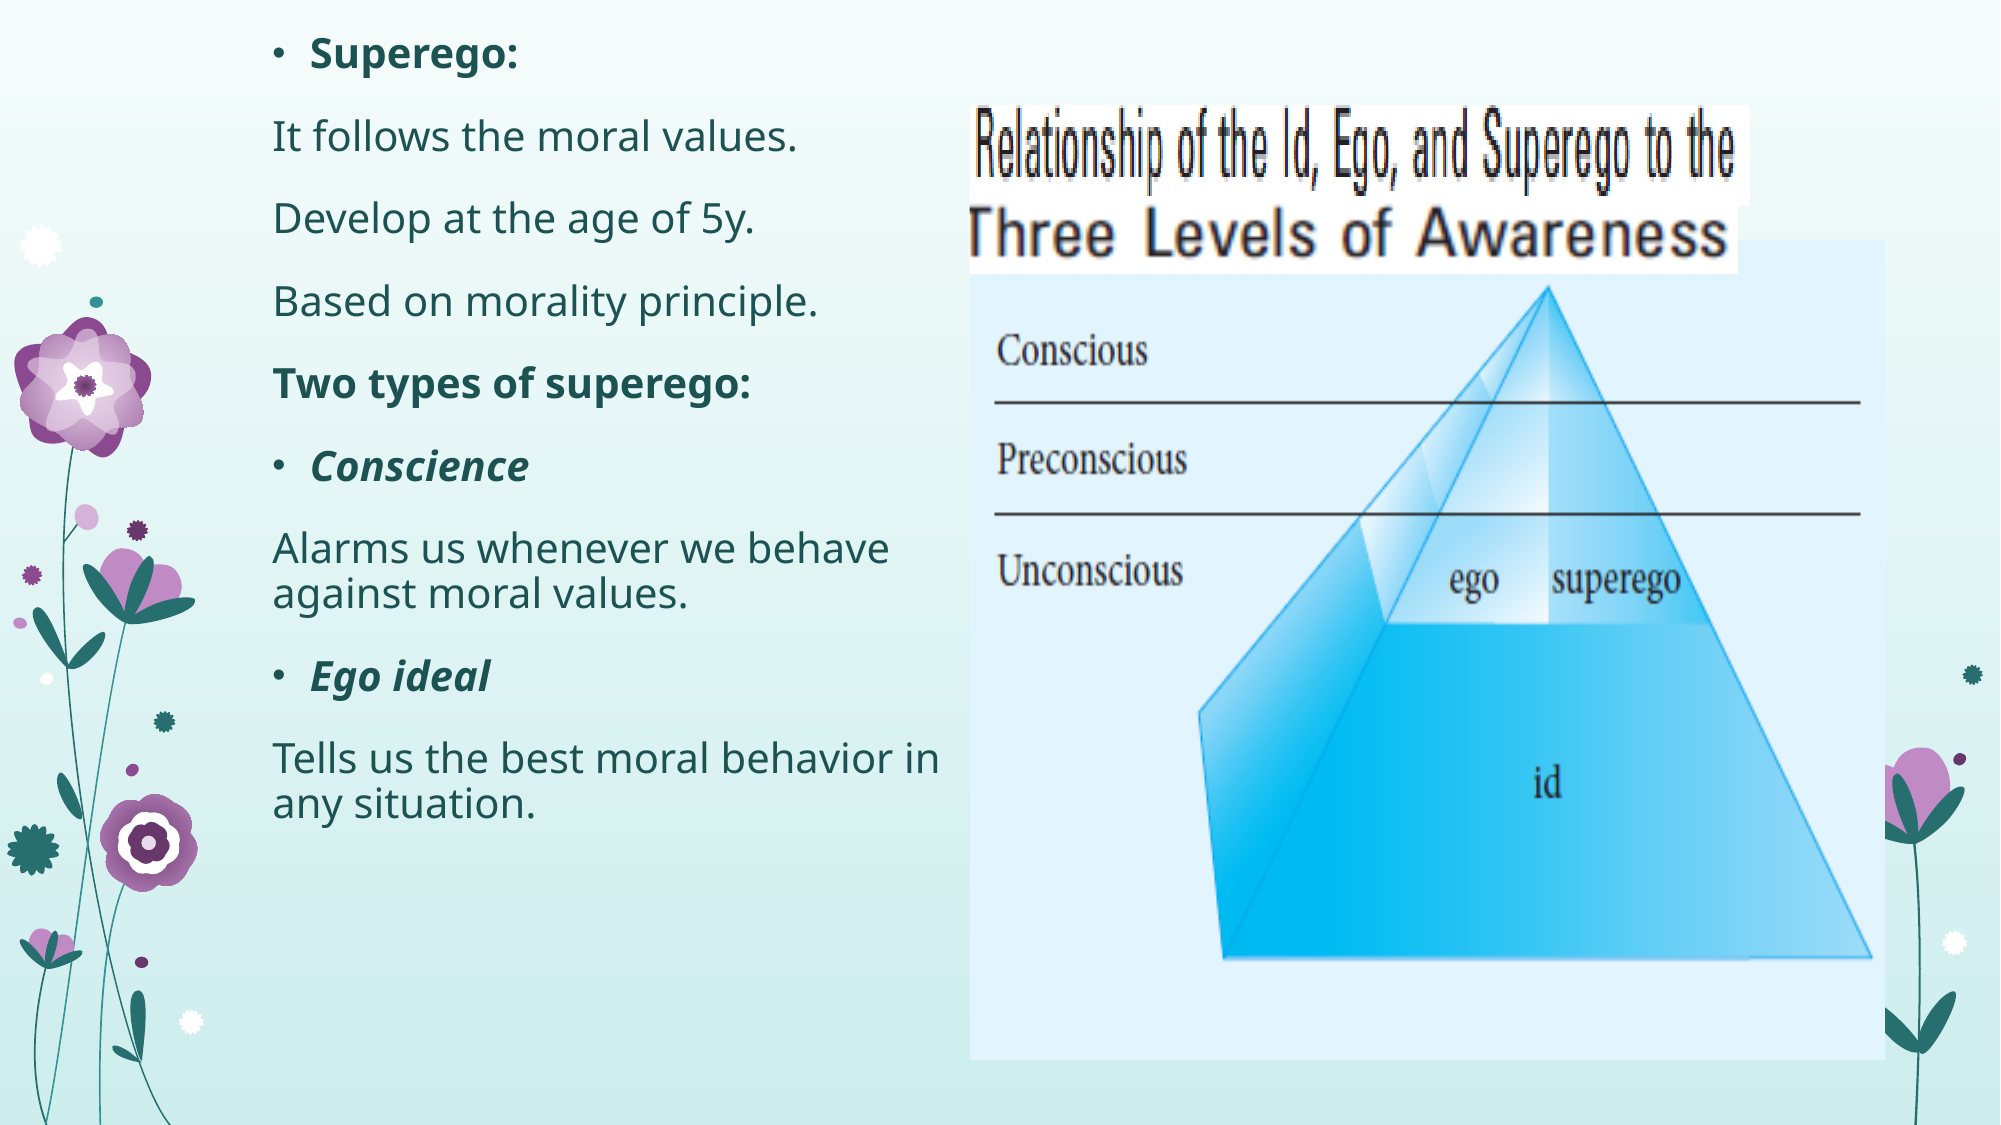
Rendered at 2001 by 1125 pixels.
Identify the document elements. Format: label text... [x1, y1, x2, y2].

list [969, 239, 1885, 1060]
list Superego: It follows the moral values. Develop at the age of 5y. Based on morality principle. Two types of superego: Conscience Alarms us whenever we behave against moral values. Ego ideal Tells us the best moral behavior in any situation. [249, 24, 970, 988]
picture [969, 104, 1750, 274]
